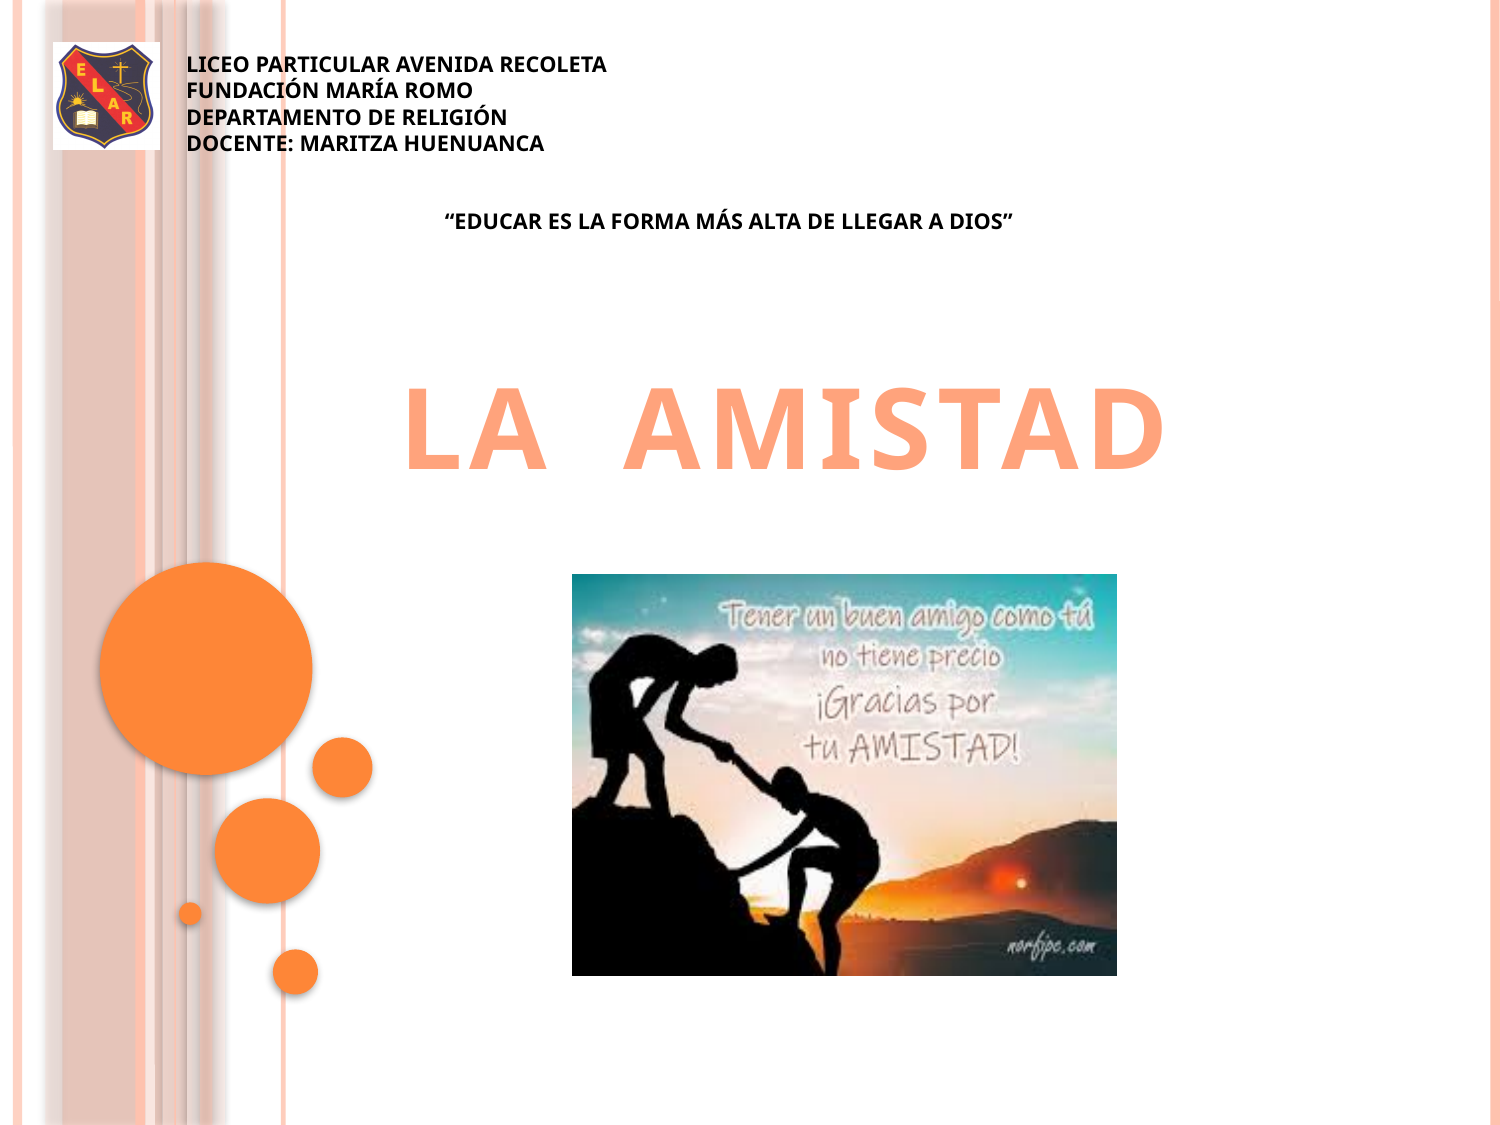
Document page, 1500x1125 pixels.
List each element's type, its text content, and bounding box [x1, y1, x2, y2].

picture [52, 42, 160, 150]
picture [572, 573, 1117, 977]
text_box LA AMISTAD [384, 349, 1185, 500]
title Liceo Particular Avenida Recoleta Fundación María Romo Departamento de Religión Docente: Maritza Huenuanca “EDUCAR ES LA FORMA MÁS ALTA DE LLEGAR A DIOS” [171, 42, 1210, 268]
